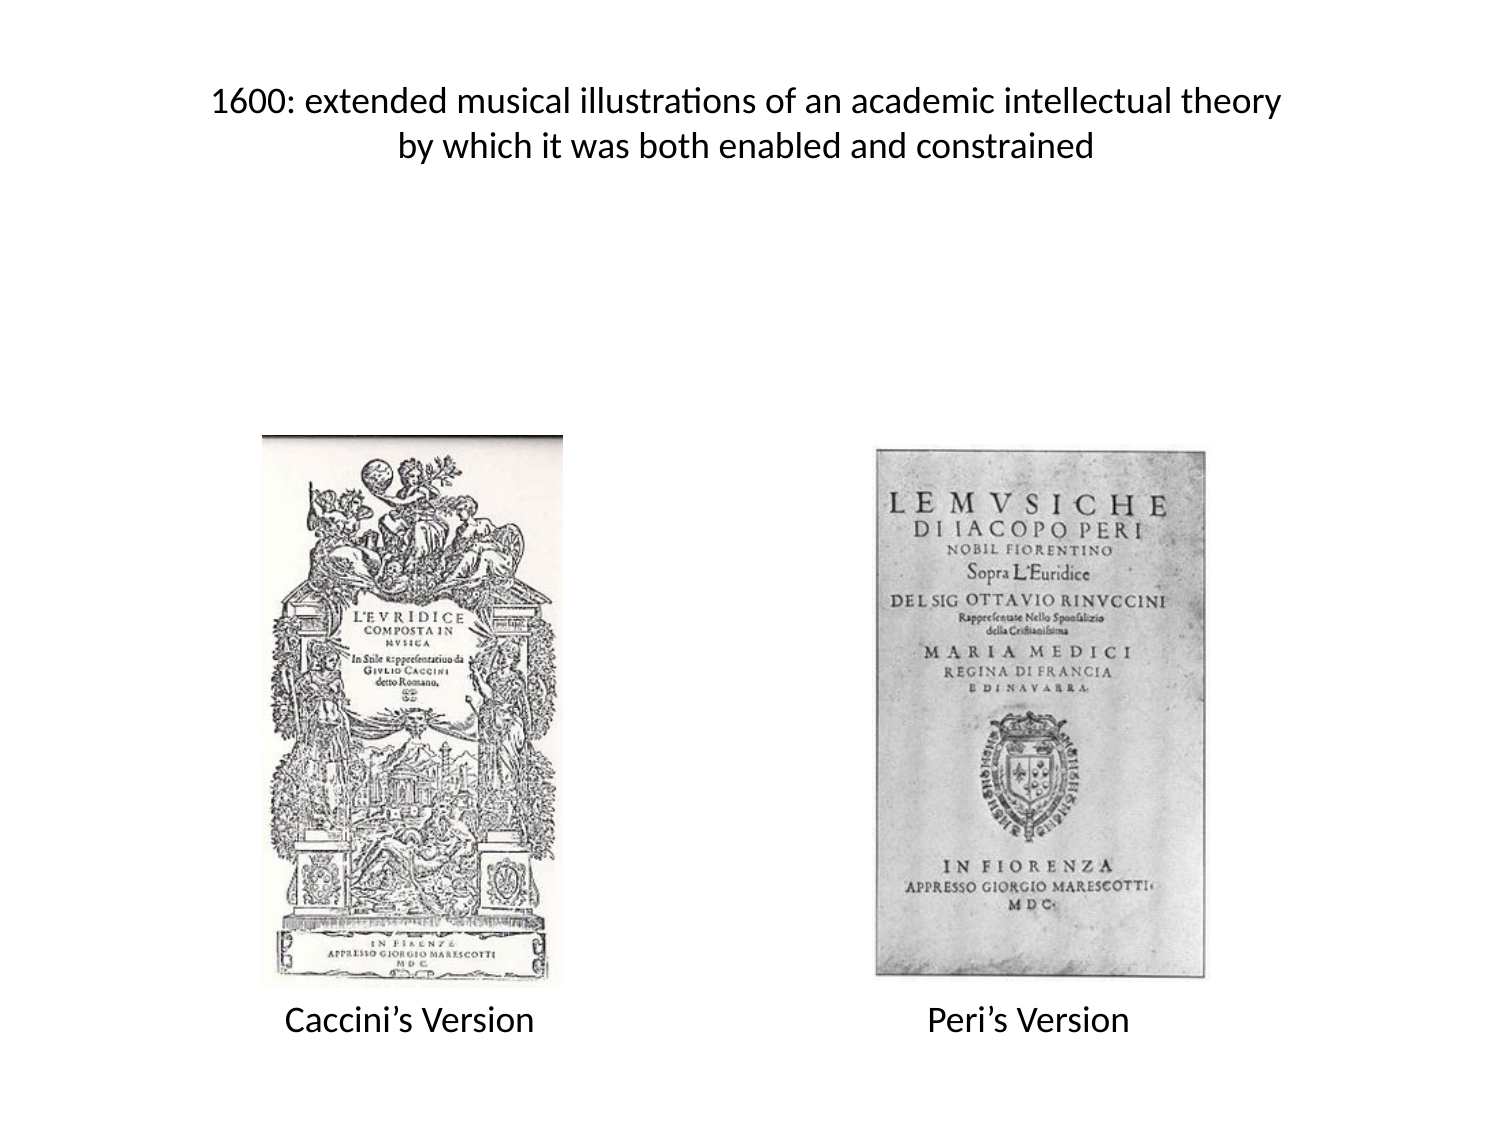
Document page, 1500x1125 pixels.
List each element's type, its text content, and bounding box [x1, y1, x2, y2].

picture [872, 444, 1211, 983]
picture [262, 434, 563, 988]
text_box Caccini’s Version [270, 987, 608, 1048]
text_box Peri’s Version [912, 990, 1150, 1048]
text_box 1600: extended musical illustrations of an academic intellectual theory by which it was both enabled and constrained [174, 68, 1319, 174]
